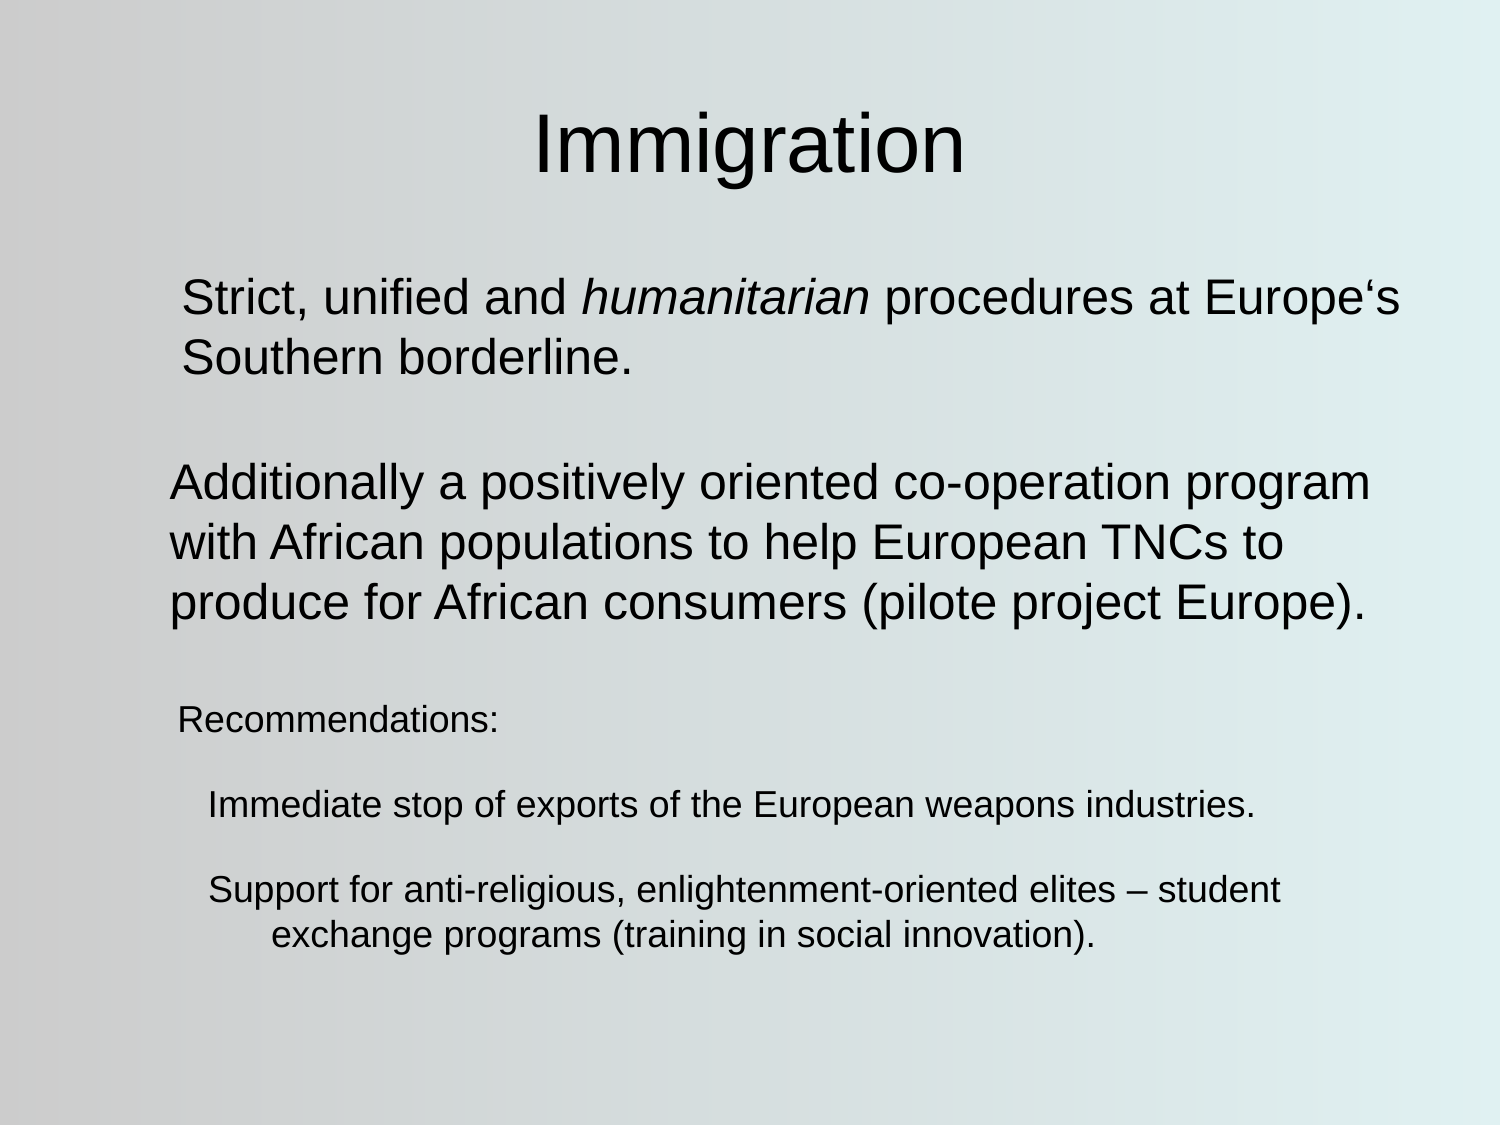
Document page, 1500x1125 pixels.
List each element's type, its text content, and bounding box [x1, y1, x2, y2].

text_box Support for anti-religious, enlightenment-oriented elites – student exchange programs (training in social innovation). [193, 857, 1307, 963]
title Immigration [75, 45, 1425, 233]
text_box Immediate stop of exports of the European weapons industries. [192, 772, 1272, 833]
text_box Additionally a positively oriented co-operation program with African populations to help European TNCs to produce for African consumers (pilote project Europe). [154, 442, 1388, 638]
text_box Recommendations: [162, 687, 525, 748]
text_box Strict, unified and humanitarian procedures at Europe‘s Southern borderline. [166, 256, 1417, 392]
